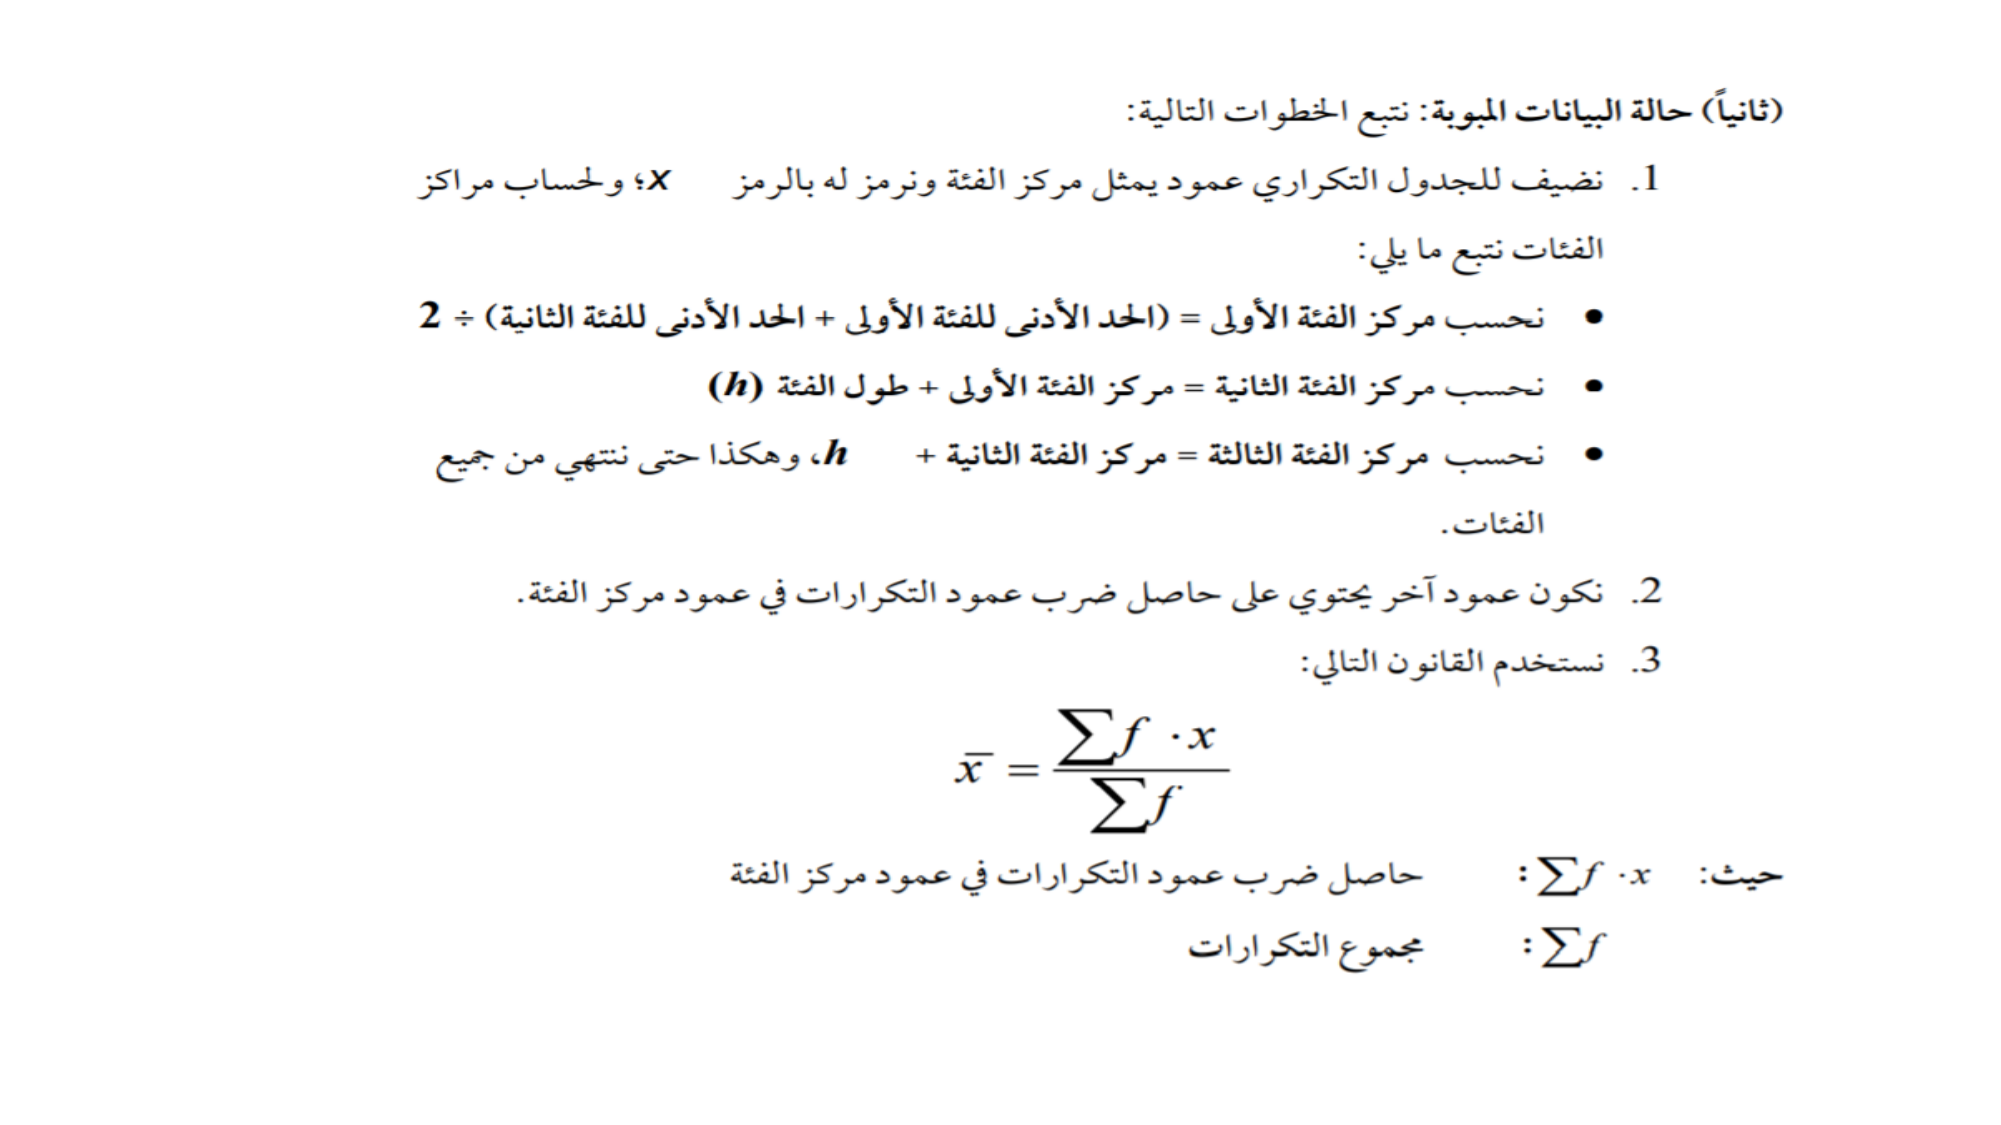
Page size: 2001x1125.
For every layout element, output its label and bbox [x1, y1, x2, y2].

picture [334, 53, 1913, 1052]
